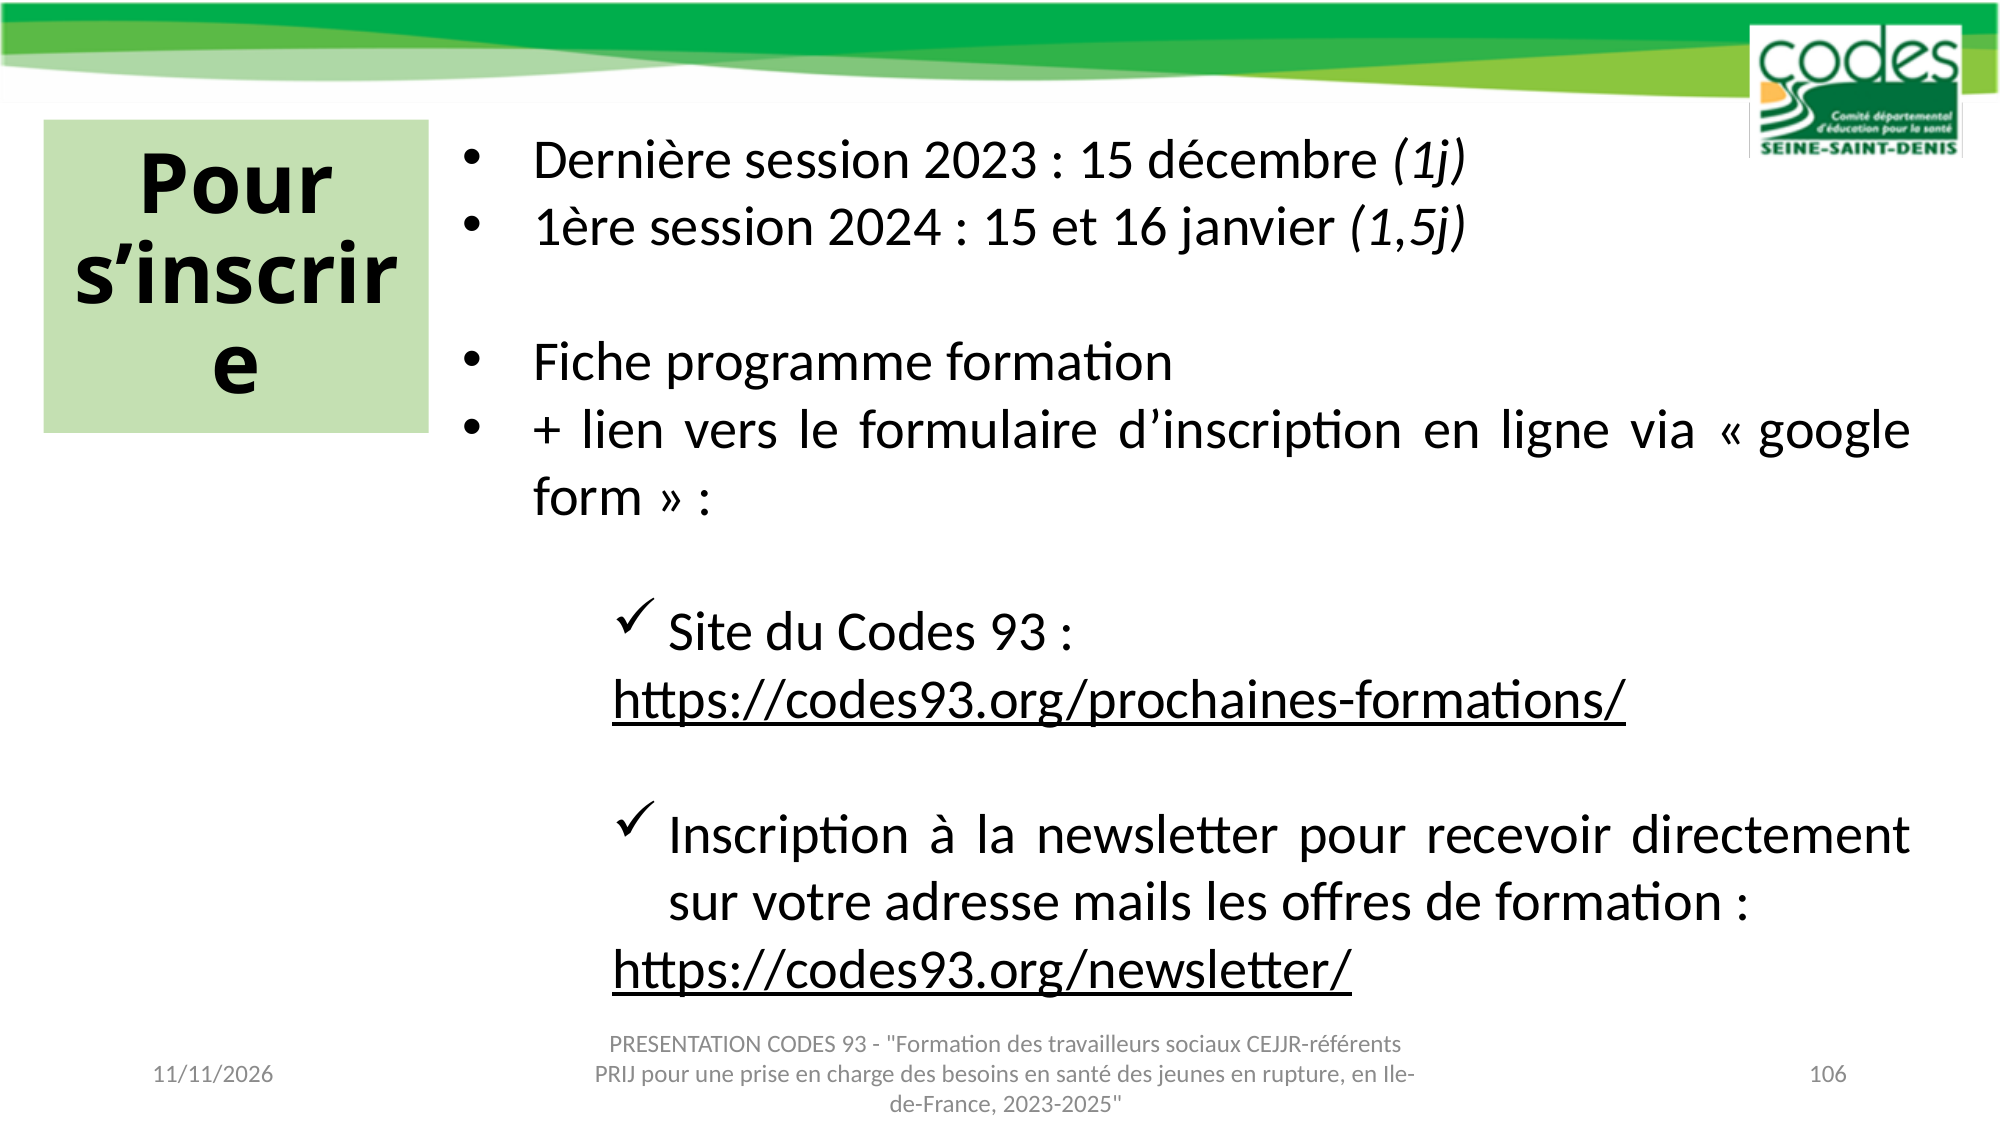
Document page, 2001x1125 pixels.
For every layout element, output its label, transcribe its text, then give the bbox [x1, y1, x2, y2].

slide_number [137, 1042, 572, 1103]
slide_number 106 [1412, 1042, 1863, 1103]
picture [0, 2, 2000, 158]
list Dernière session 2023 : 15 décembre (1j) 1ère session 2024 : 15 et 16 janvier (1,5j) Fiche programme formation + lien vers le formulaire d’inscription en ligne via « google form » : Site du Codes 93 : https://codes93.org/prochaines-formations/ Inscription à la newsletter pour recevoir directement sur votre adresse mails les offres de formation : https://codes93.org/newsletter/ [443, 114, 1927, 1013]
title Pour s’inscrire [43, 119, 429, 433]
footer PRESENTATION CODES 93 - "Formation des travailleurs sociaux CEJJR-référents PRIJ pour une prise en charge des besoins en santé des jeunes en rupture, en Ile-de-France, 2023-2025" [572, 1042, 1412, 1103]
